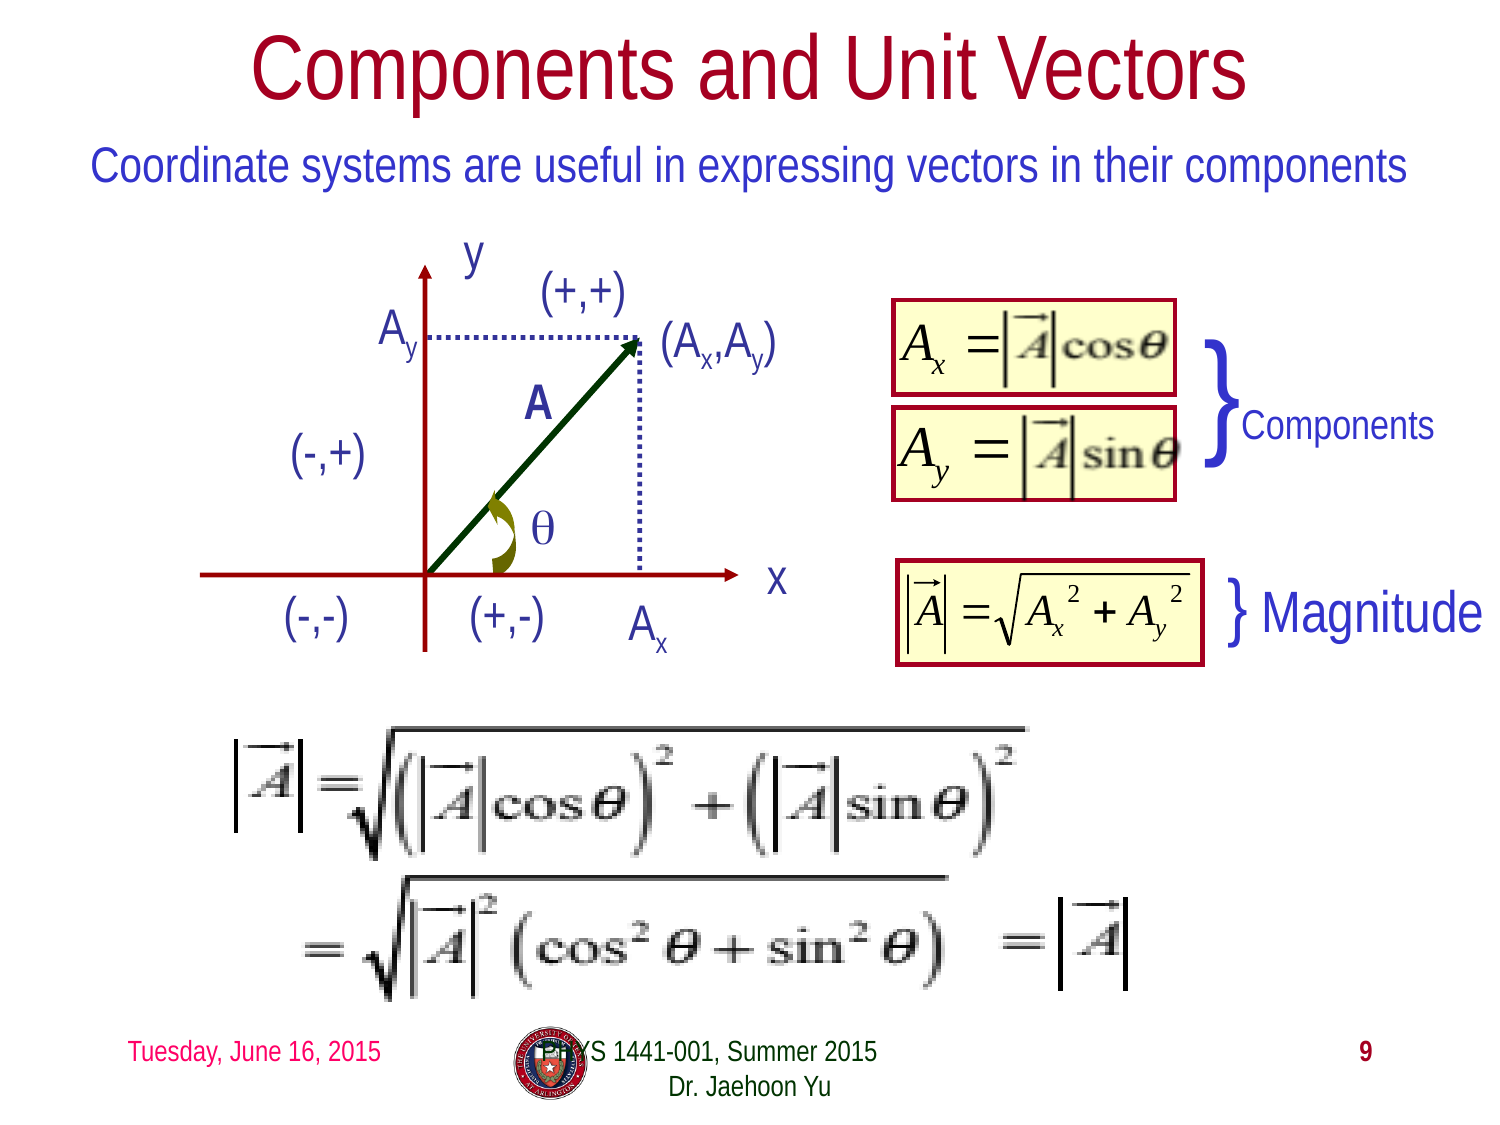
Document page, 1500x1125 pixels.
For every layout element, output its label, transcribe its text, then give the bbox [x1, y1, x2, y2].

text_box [297, 869, 955, 1007]
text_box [612, 341, 685, 535]
slide_number 9 [1074, 1024, 1388, 1101]
text_box (Ax,Ay) [645, 299, 793, 383]
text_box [612, 622, 685, 659]
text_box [890, 306, 995, 388]
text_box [224, 730, 333, 841]
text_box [994, 888, 1138, 998]
footer PHYS 1441-001, Summer 2015 Dr. Jaehoon Yu [512, 1024, 988, 1101]
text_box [998, 304, 1173, 394]
text_box (-,+) [274, 412, 382, 488]
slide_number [112, 1024, 426, 1101]
text_box [893, 299, 1175, 306]
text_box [504, 372, 607, 535]
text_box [504, 537, 803, 613]
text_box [424, 212, 500, 676]
text_box (+,-) [504, 622, 561, 650]
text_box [362, 287, 419, 363]
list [899, 562, 1201, 663]
text_box (+,+) [524, 249, 642, 287]
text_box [504, 287, 640, 363]
text_box }Components [1188, 294, 1450, 475]
title Components and Unit Vectors [112, 0, 1388, 124]
list Coordinate systems are useful in expressing vectors in their components [74, 124, 1451, 213]
text_box (-,-) [268, 622, 365, 650]
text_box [504, 487, 572, 535]
text_box } Magnitude [1213, 549, 1500, 655]
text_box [338, 717, 1031, 866]
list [887, 408, 1013, 501]
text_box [1016, 408, 1186, 508]
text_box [199, 537, 419, 613]
